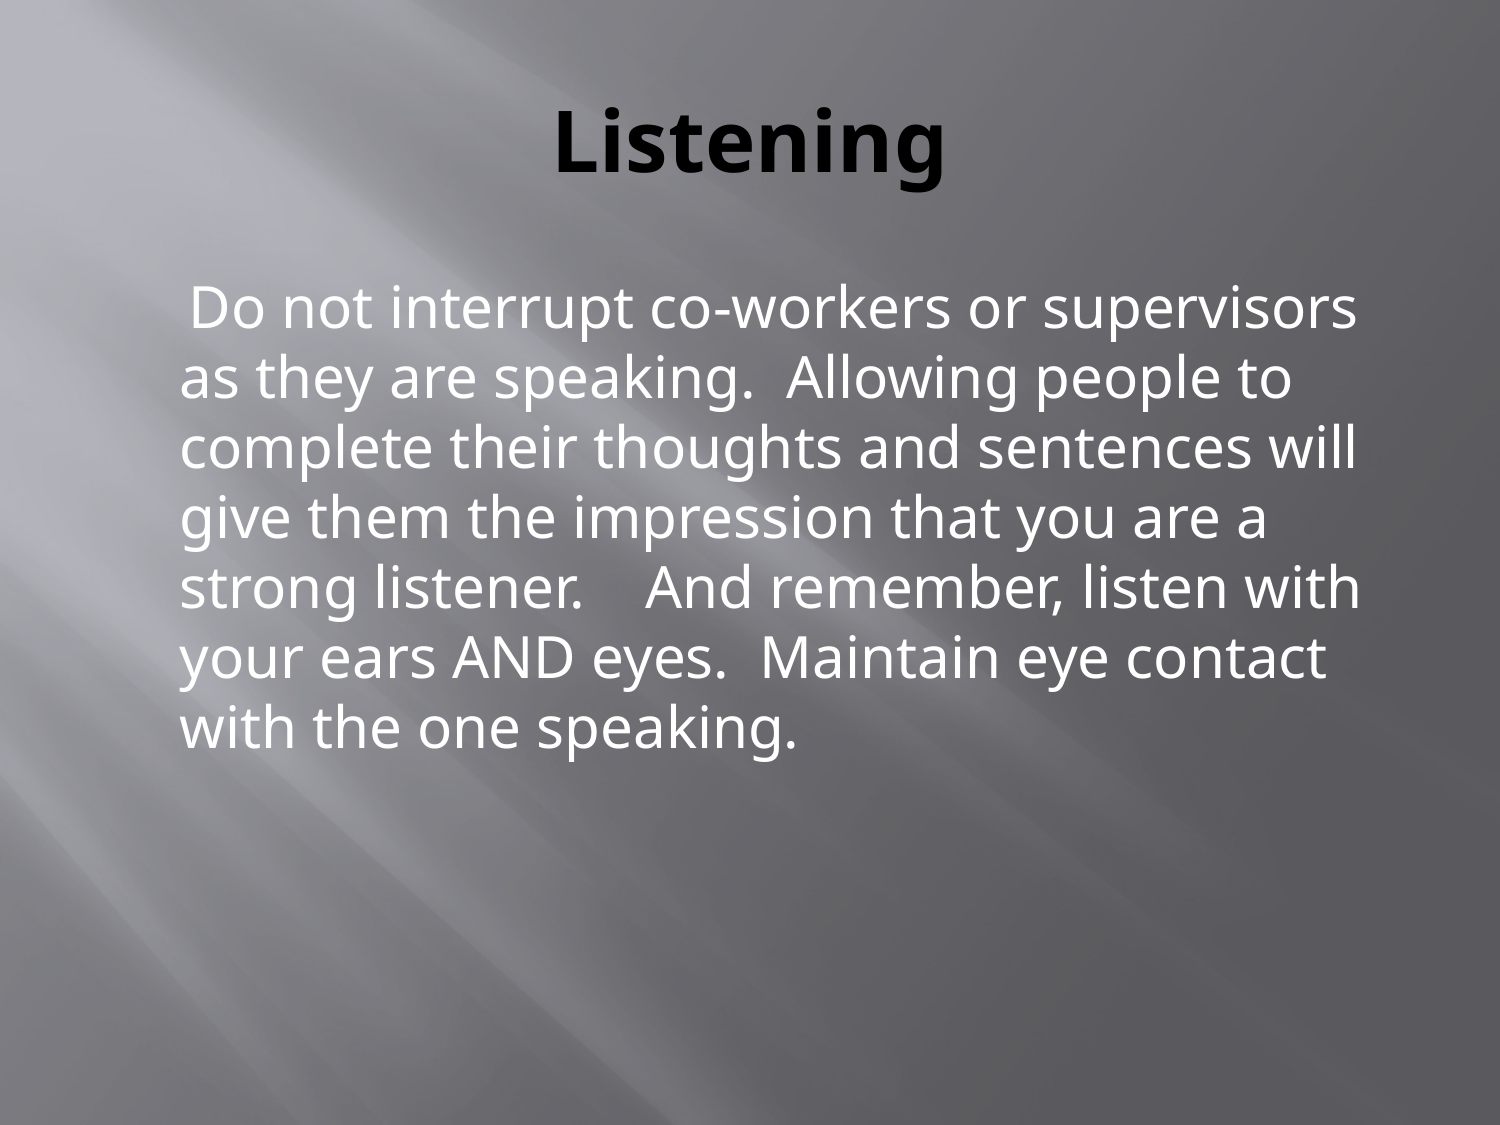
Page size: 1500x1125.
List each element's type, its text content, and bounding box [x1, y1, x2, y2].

title Listening [75, 45, 1425, 233]
list Do not interrupt co-workers or supervisors as they are speaking. Allowing people to complete their thoughts and sentences will give them the impression that you are a strong listener. And remember, listen with your ears AND eyes. Maintain eye contact with the one speaking. [75, 262, 1425, 1035]
